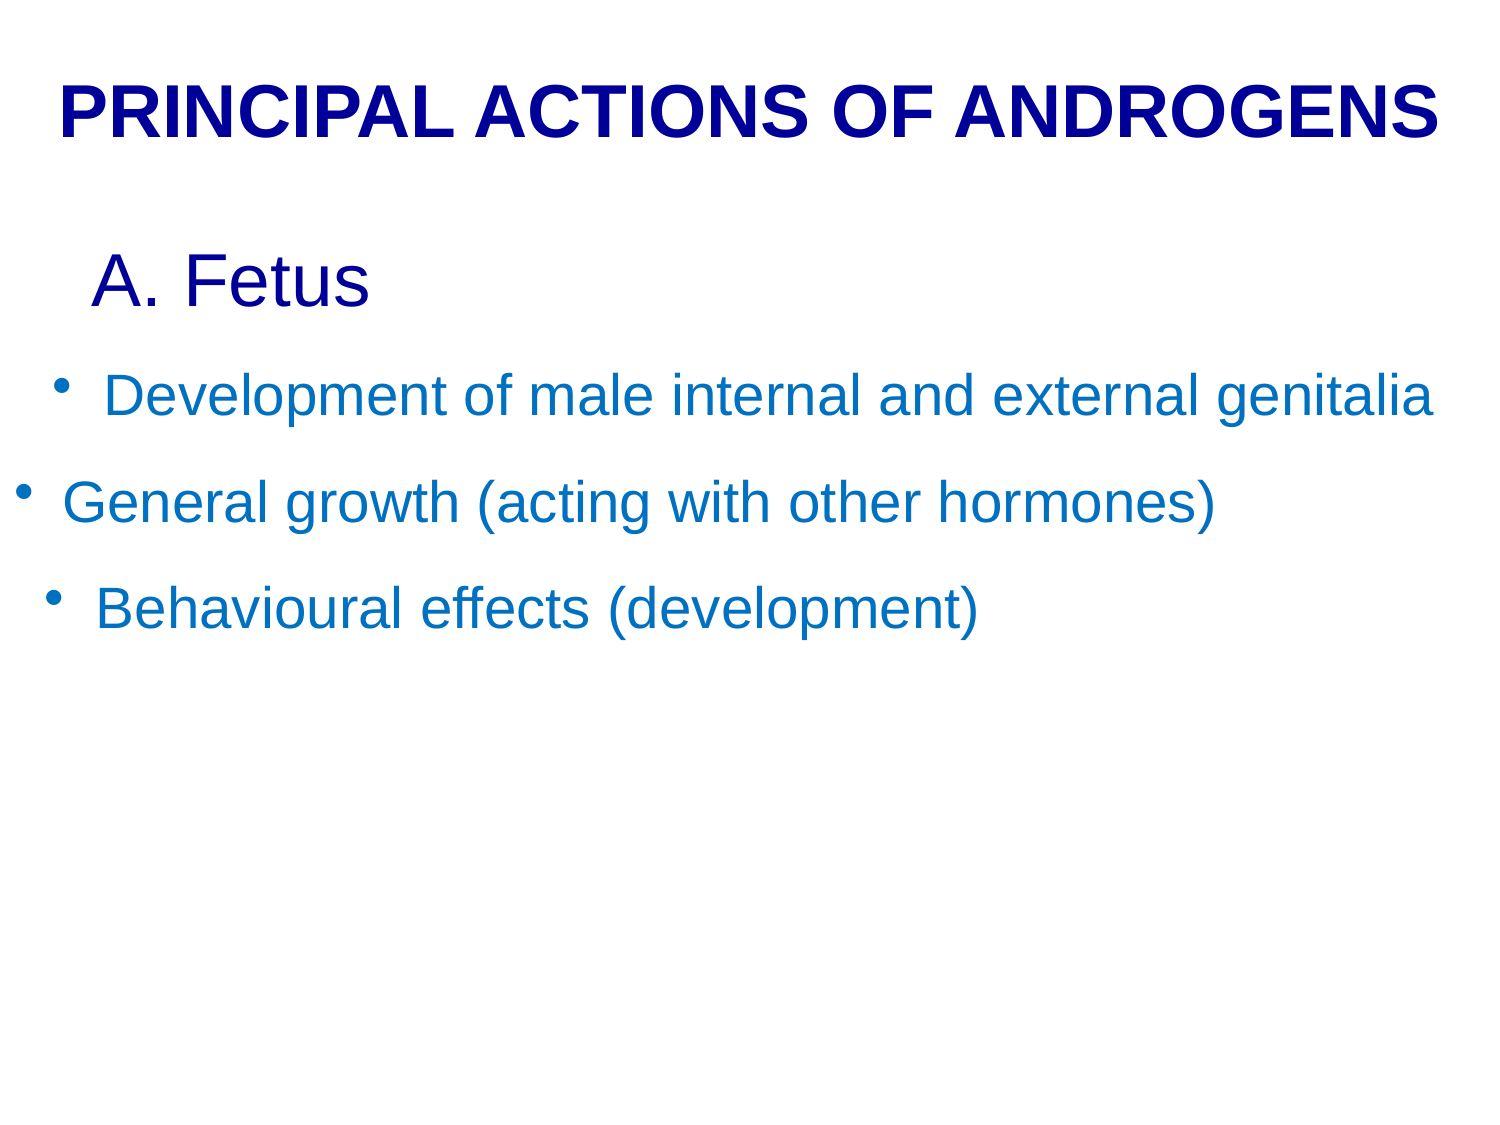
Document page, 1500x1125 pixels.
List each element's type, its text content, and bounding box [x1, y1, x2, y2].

text_box Behavioural effects (development) [29, 562, 1176, 648]
text_box PRINCIPAL ACTIONS OF ANDROGENS [0, 54, 1500, 160]
text_box A. Fetus [77, 223, 386, 329]
text_box Development of male internal and external genitalia [37, 350, 1500, 435]
text_box General growth (acting with other hormones) [0, 456, 1425, 541]
